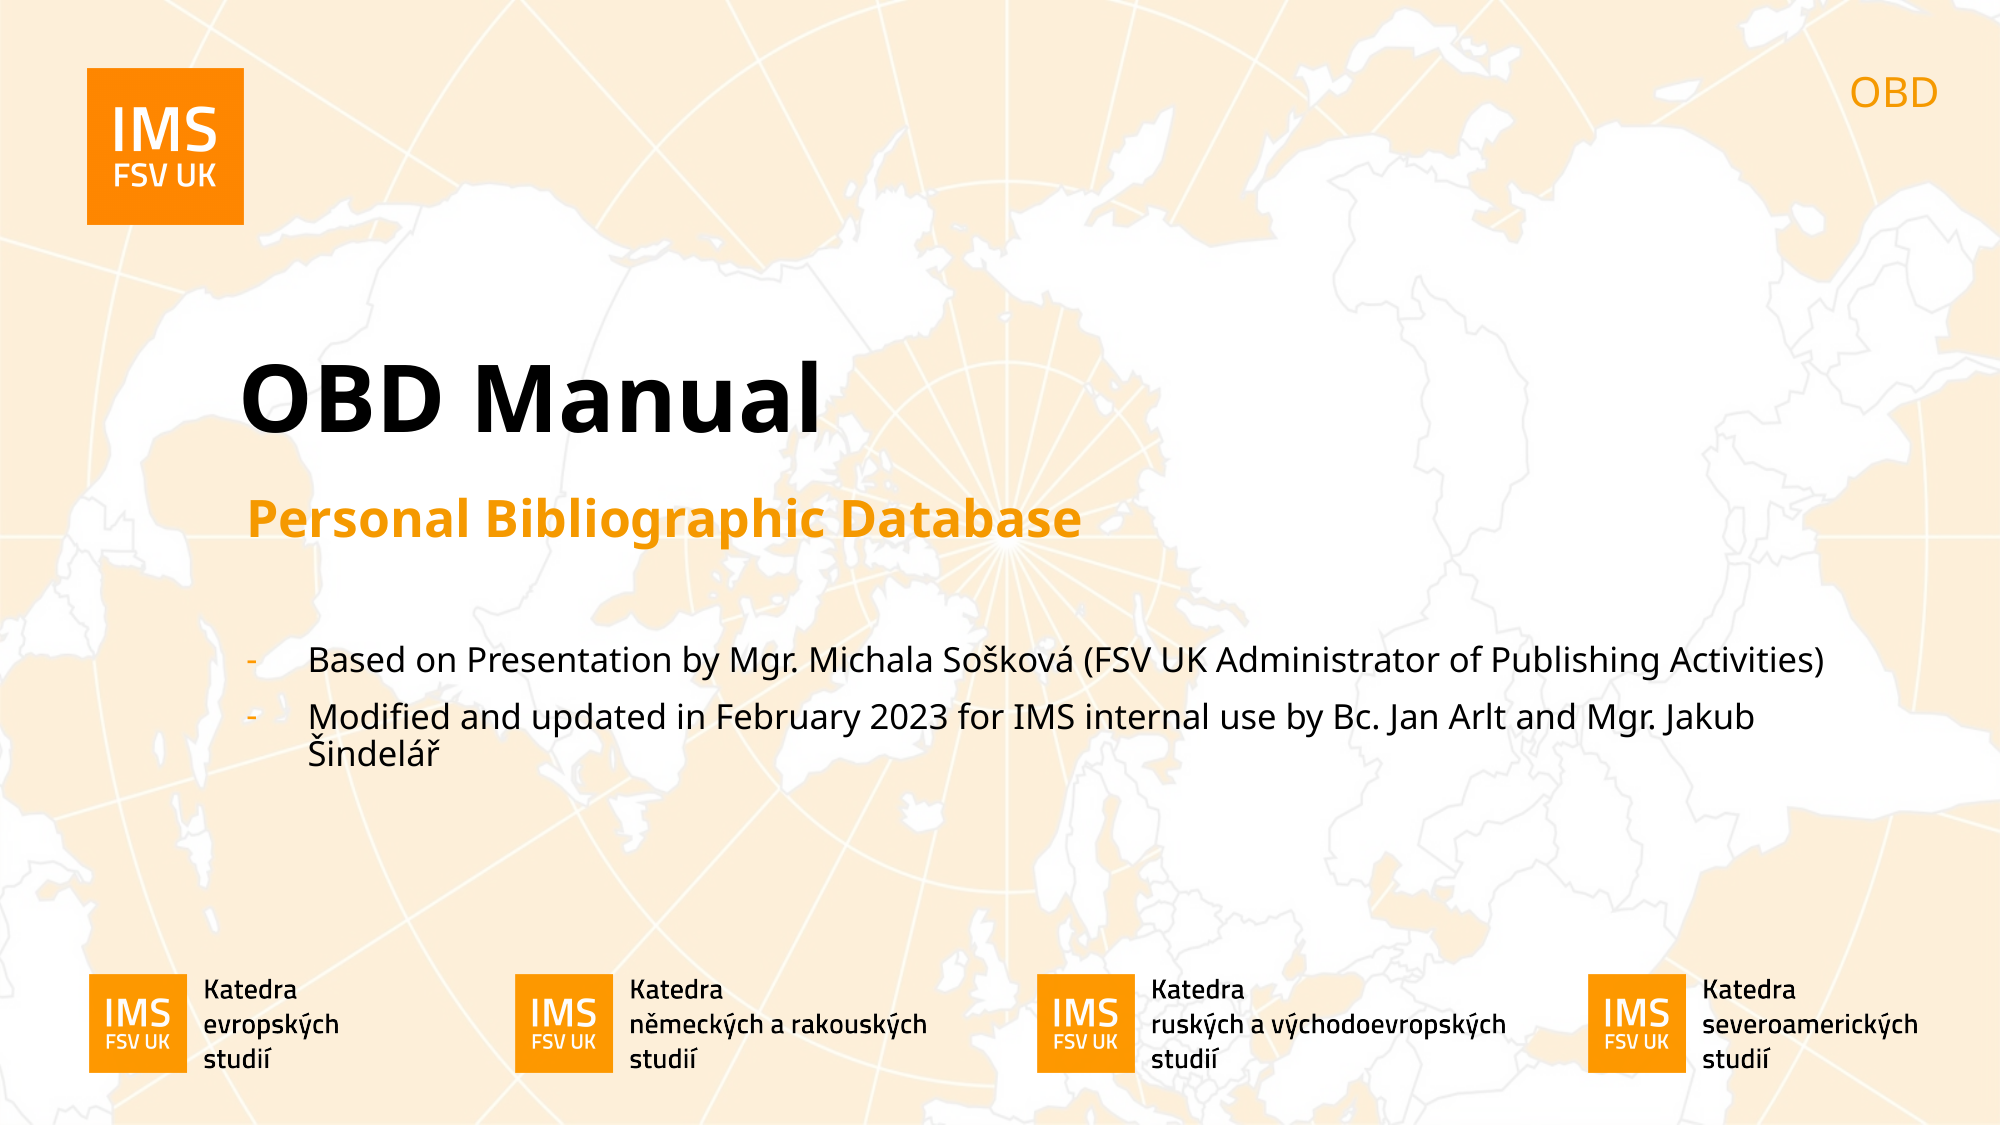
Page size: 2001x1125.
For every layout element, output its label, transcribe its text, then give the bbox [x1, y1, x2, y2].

picture [1037, 974, 1505, 1073]
picture [515, 974, 926, 1073]
title OBD Manual [223, 287, 1873, 461]
picture [89, 974, 338, 1073]
picture [1588, 974, 1917, 1073]
subtitle Personal Bibliographic Database Based on Presentation by Mgr. Michala Sošková (FSV UK Administrator of Publishing Activities) Modified and updated in February 2023 for IMS internal use by Bc. Jan Arlt and Mgr. Jakub Šindelář [223, 485, 1873, 812]
picture [87, 68, 244, 225]
